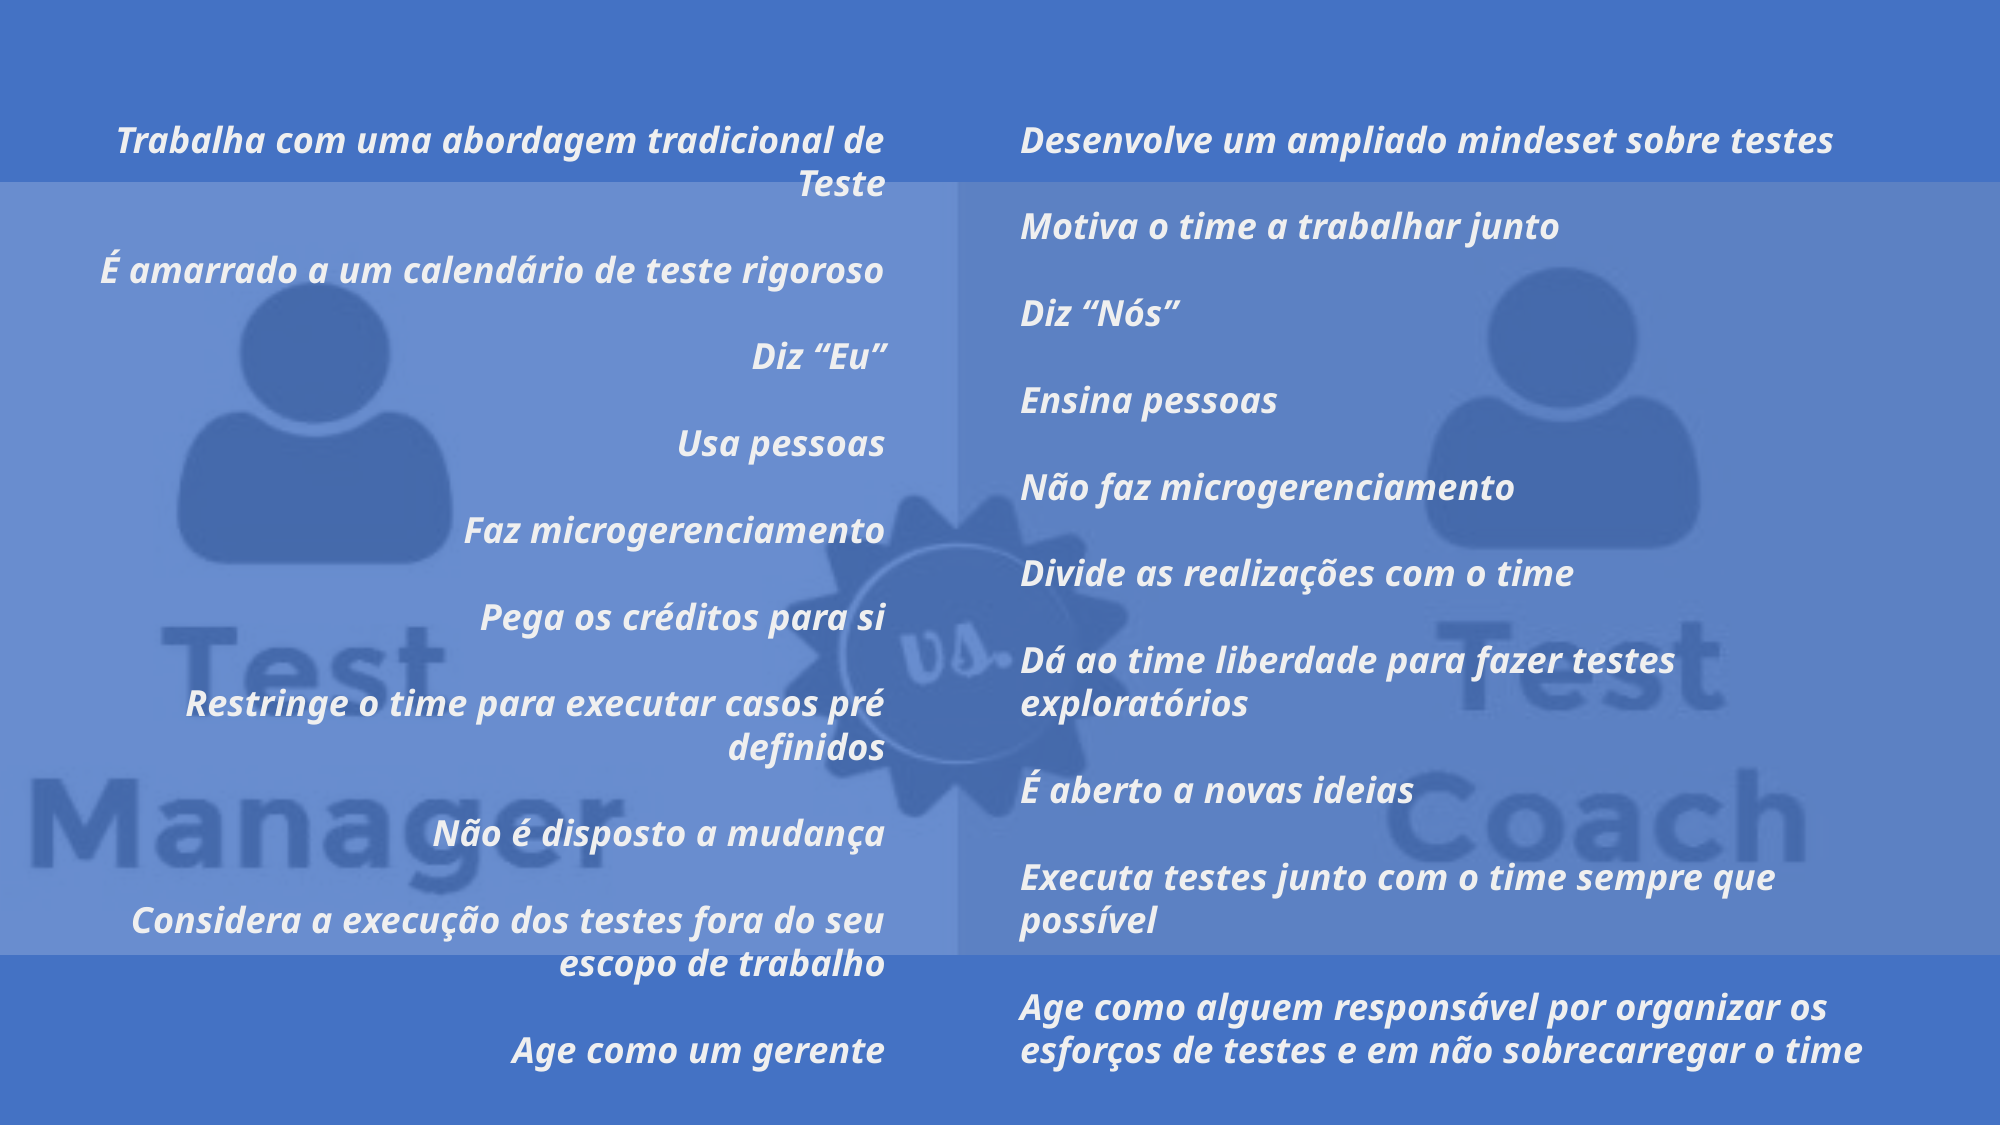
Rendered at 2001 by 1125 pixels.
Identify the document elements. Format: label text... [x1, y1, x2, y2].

text_box Desenvolve um ampliado mindeset sobre testes Motiva o time a trabalhar junto Diz “Nós” Ensina pessoas Não faz microgerenciamento Divide as realizações com o time Dá ao time liberdade para fazer testes exploratórios É aberto a novas ideias Executa testes junto com o time sempre que possível Age como alguem responsável por organizar os esforços de testes e em não sobrecarregar o time [899, 97, 1928, 182]
picture [0, 182, 2000, 955]
text_box Trabalha com uma abordagem tradicional de Teste É amarrado a um calendário de teste rigoroso Diz “Eu” Usa pessoas Faz microgerenciamento Pega os créditos para si Restringe o time para executar casos pré definidos Não é disposto a mudança Considera a execução dos testes fora do seu escopo de trabalho Age como um gerente [0, 955, 907, 1120]
text_box Trabalha com uma abordagem tradicional de Teste É amarrado a um calendário de teste rigoroso Diz “Eu” Usa pessoas Faz microgerenciamento Pega os créditos para si Restringe o time para executar casos pré definidos Não é disposto a mudança Considera a execução dos testes fora do seu escopo de trabalho Age como um gerente [0, 97, 899, 182]
text_box Desenvolve um ampliado mindeset sobre testes Motiva o time a trabalhar junto Diz “Nós” Ensina pessoas Não faz microgerenciamento Divide as realizações com o time Dá ao time liberdade para fazer testes exploratórios É aberto a novas ideias Executa testes junto com o time sempre que possível Age como alguem responsável por organizar os esforços de testes e em não sobrecarregar o time [899, 955, 1928, 1027]
